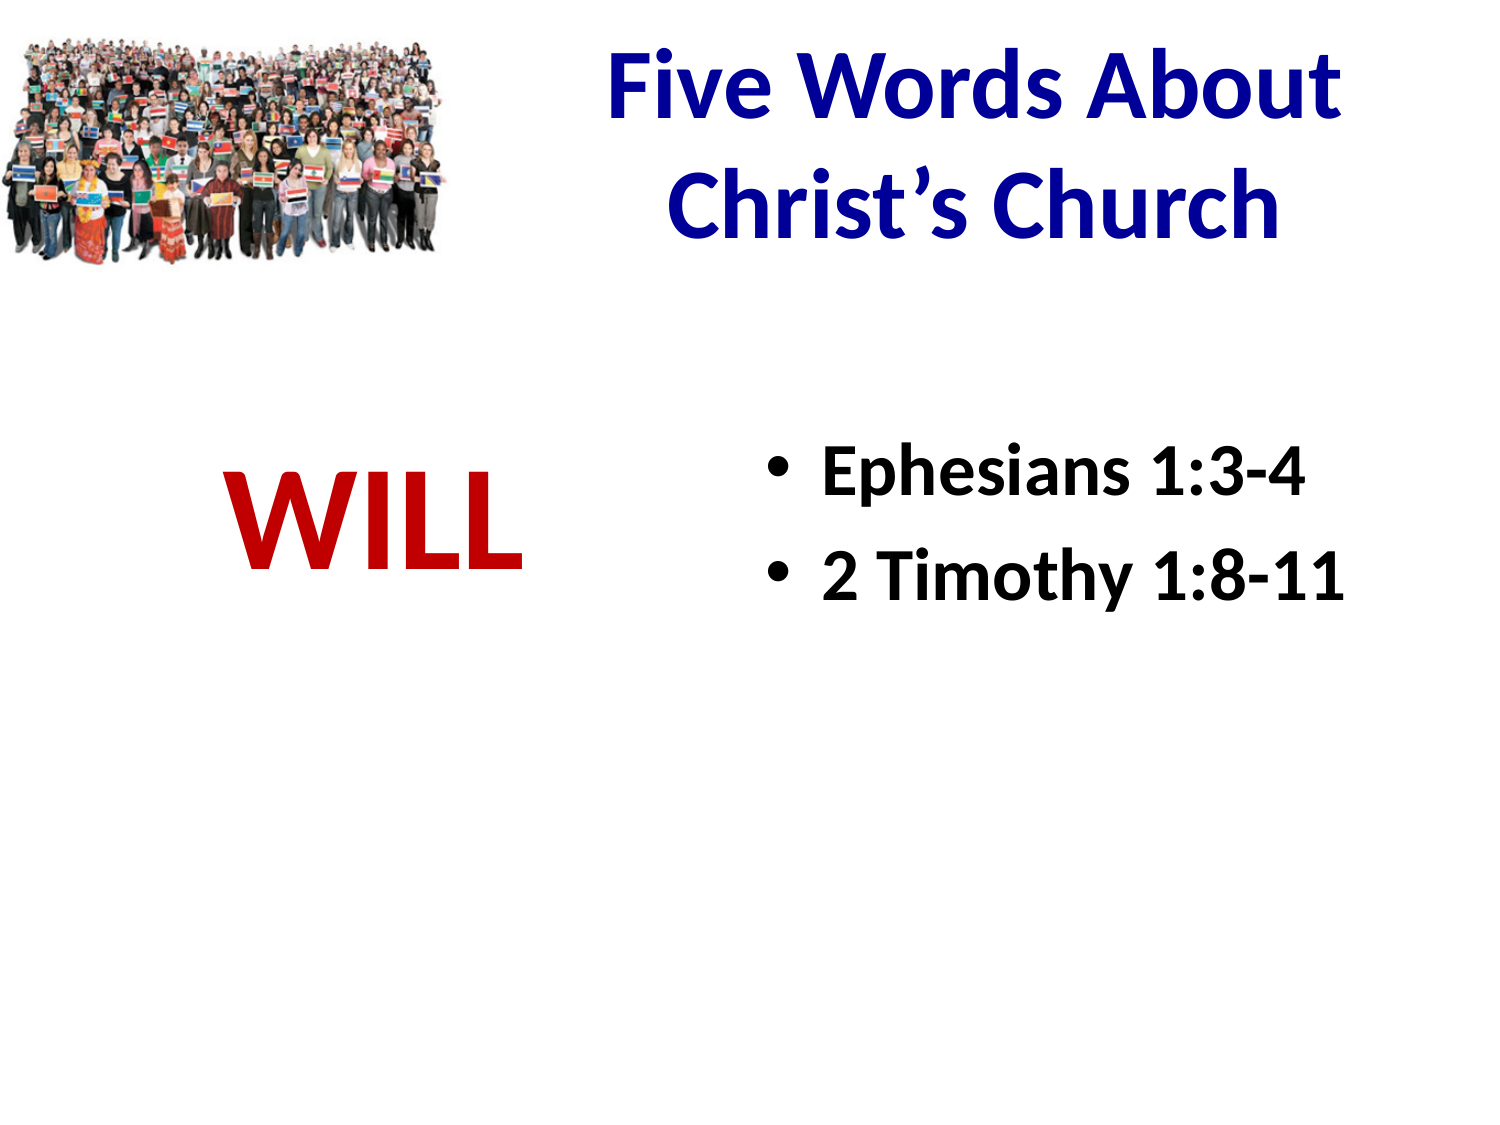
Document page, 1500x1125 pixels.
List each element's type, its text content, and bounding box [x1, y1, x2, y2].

list Ephesians 1:3-4 2 Timothy 1:8-11 [750, 412, 1425, 1005]
title Five Words About Christ’s Church [525, 1, 1425, 275]
text_box WILL [73, 412, 674, 608]
picture [0, 1, 451, 287]
